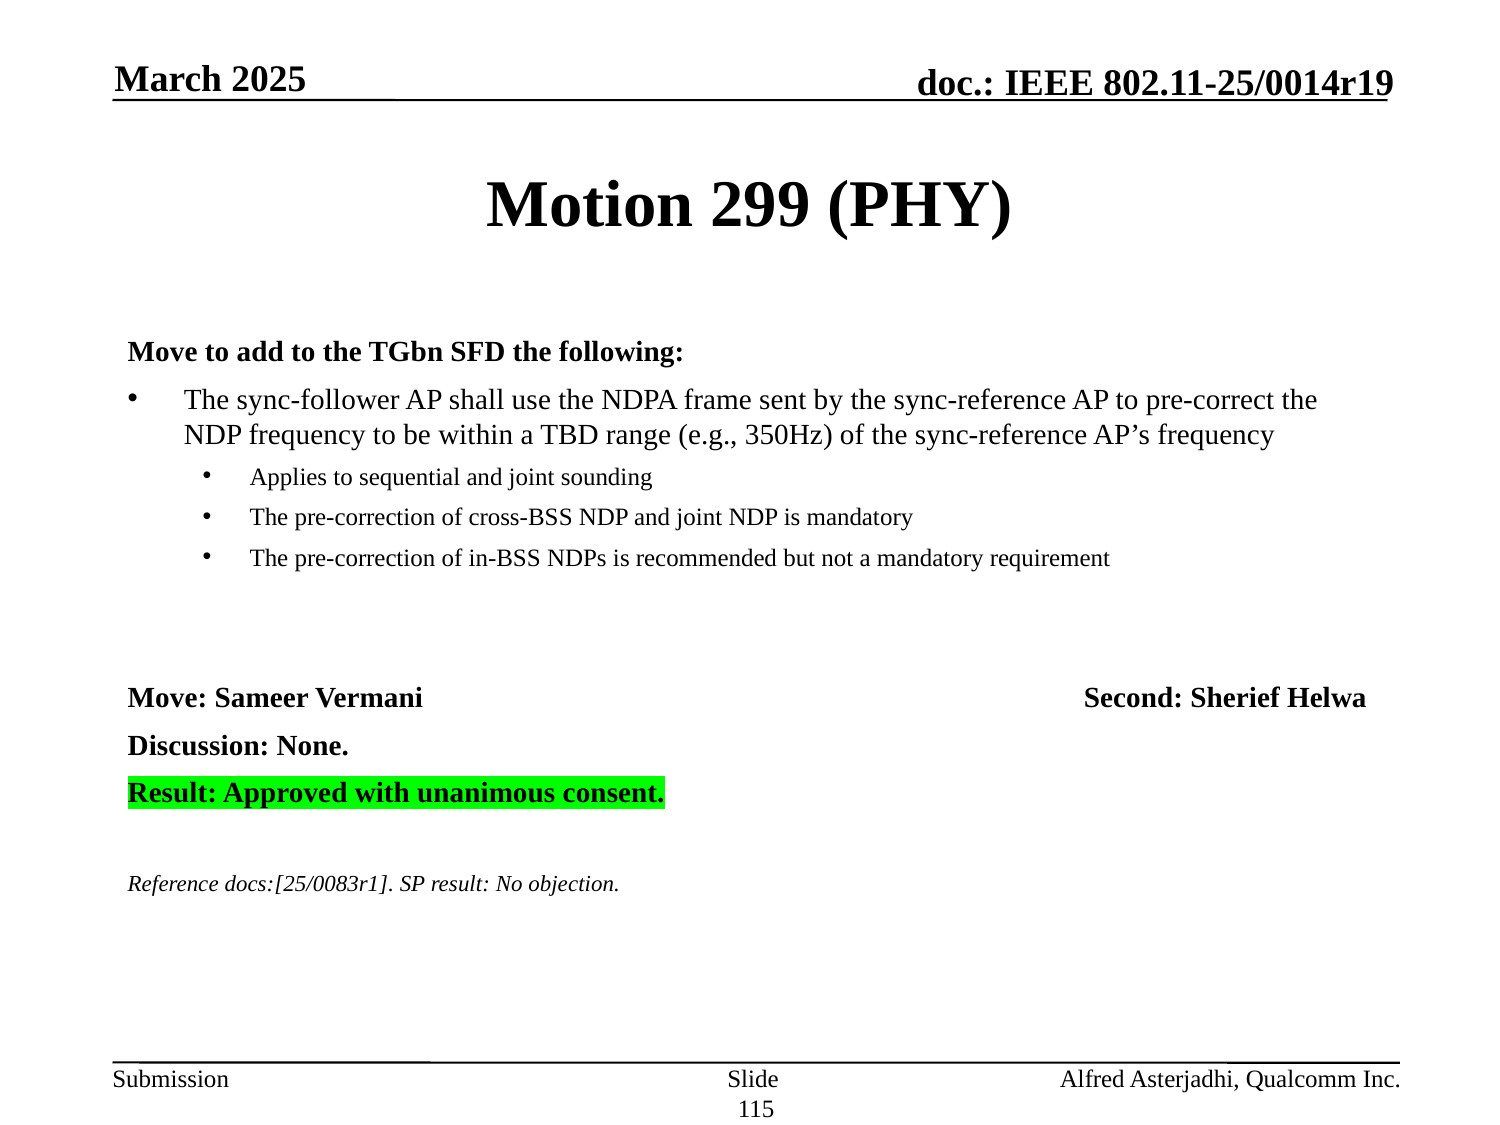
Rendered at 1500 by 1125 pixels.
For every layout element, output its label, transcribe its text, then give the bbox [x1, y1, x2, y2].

list Move to add to the TGbn SFD the following: The sync-follower AP shall use the NDPA frame sent by the sync-reference AP to pre-correct the NDP frequency to be within a TBD range (e.g., 350Hz) of the sync-reference AP’s frequency Applies to sequential and joint sounding The pre-correction of cross-BSS NDP and joint NDP is mandatory The pre-correction of in-BSS NDPs is recommended but not a mandatory requirement Move: Sameer Vermani Second: Sherief Helwa Discussion: None. Result: Approved with unanimous consent. Reference docs:[25/0083r1]. SP result: No objection. [112, 324, 1388, 1063]
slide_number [114, 54, 423, 100]
slide_number Slide 115 [712, 1061, 800, 1123]
title Motion 299 (PHY) [112, 112, 1388, 288]
footer Alfred Asterjadhi, Qualcomm Inc. [878, 1061, 1402, 1093]
